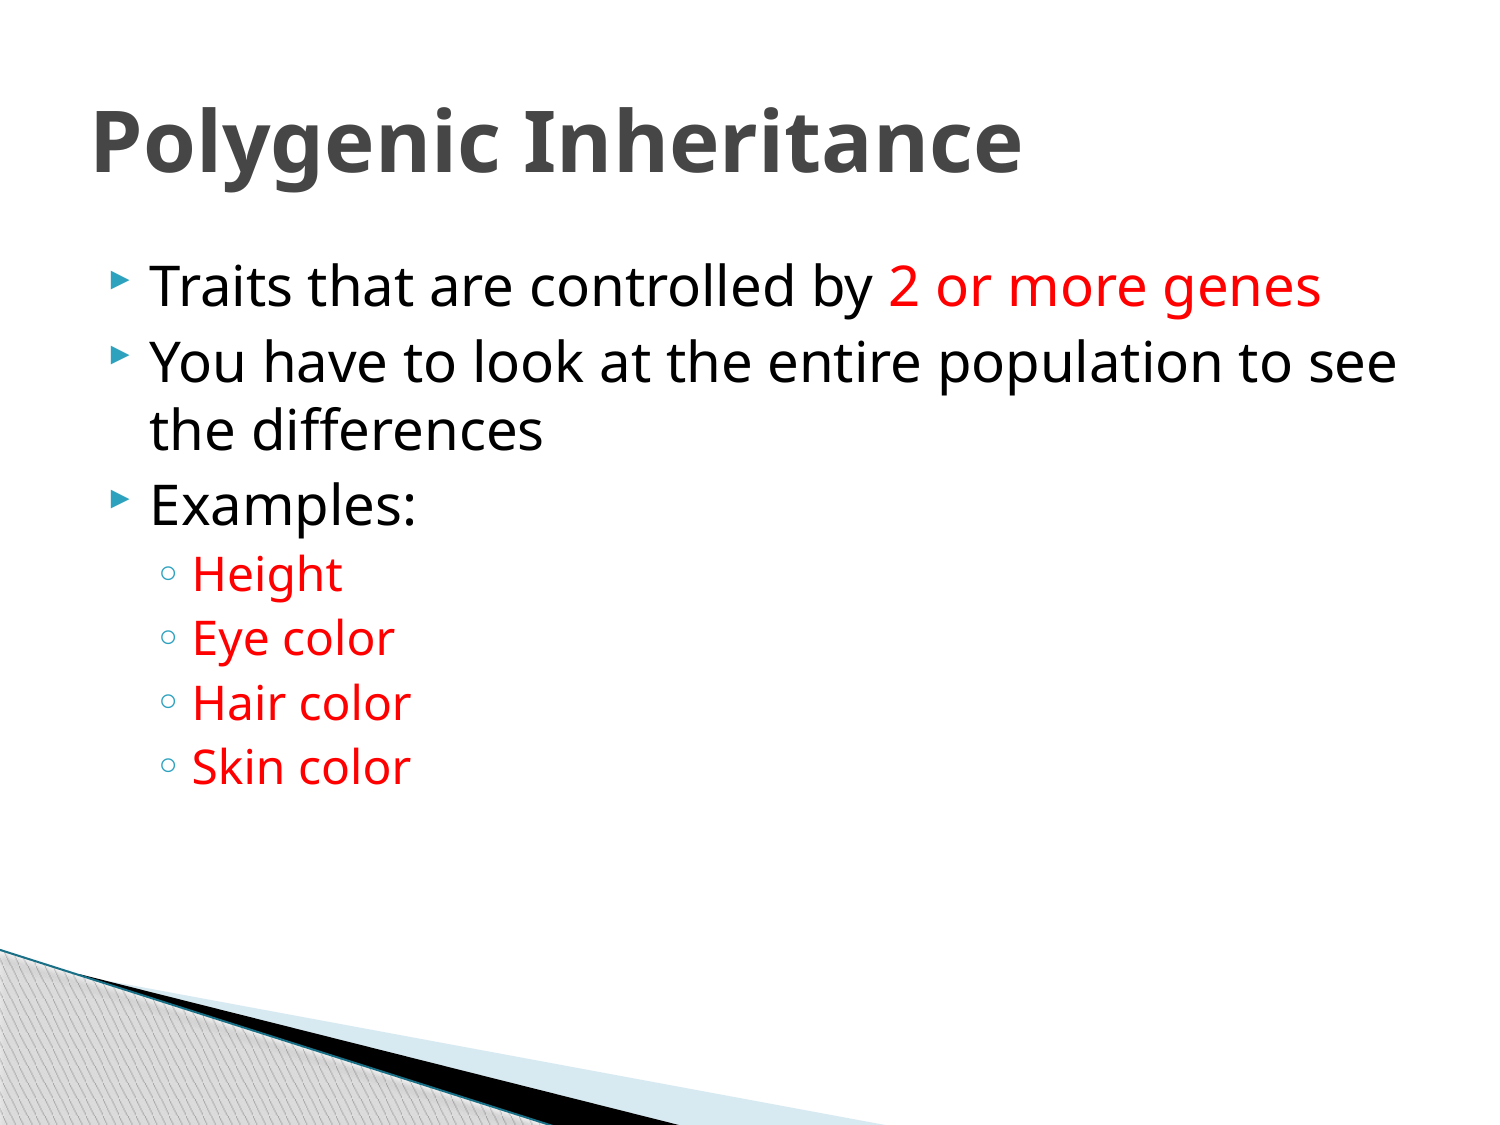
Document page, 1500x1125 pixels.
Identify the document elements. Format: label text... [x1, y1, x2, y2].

title Polygenic Inheritance [75, 45, 1425, 233]
list Traits that are controlled by 2 or more genes You have to look at the entire population to see the differences Examples: Height Eye color Hair color Skin color [75, 243, 1425, 986]
